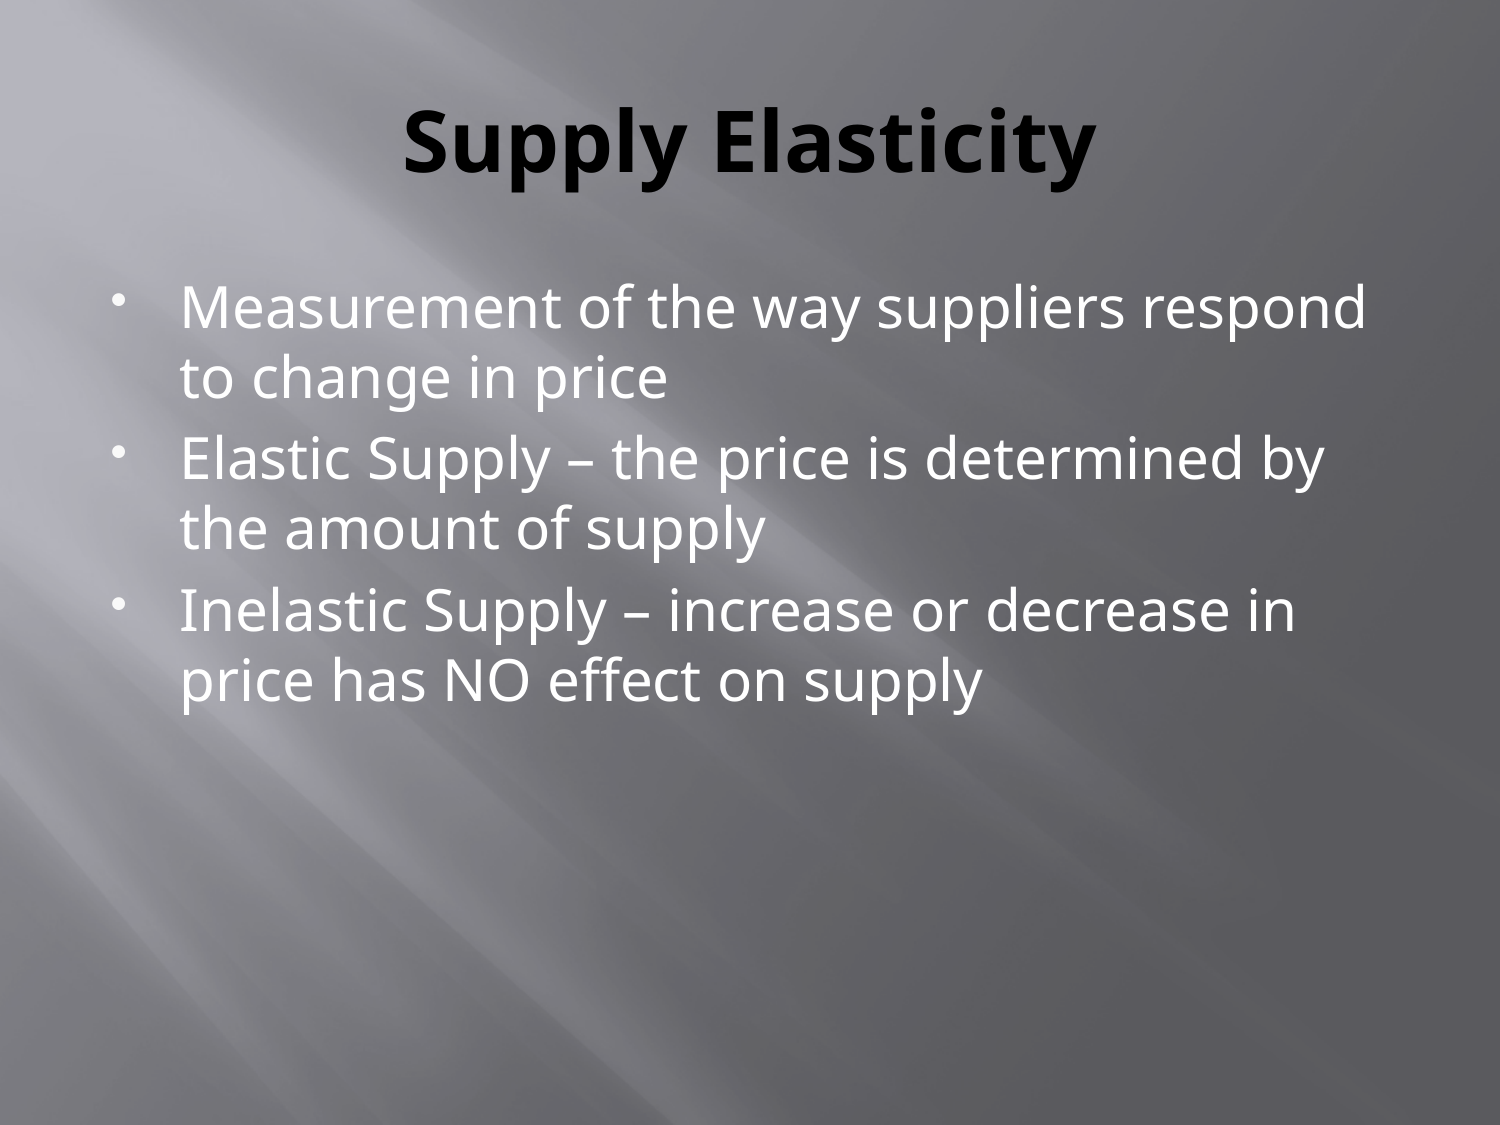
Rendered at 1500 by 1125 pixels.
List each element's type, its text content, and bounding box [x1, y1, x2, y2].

list Measurement of the way suppliers respond to change in price Elastic Supply – the price is determined by the amount of supply Inelastic Supply – increase or decrease in price has NO effect on supply [75, 262, 1425, 1035]
title Supply Elasticity [75, 45, 1425, 233]
